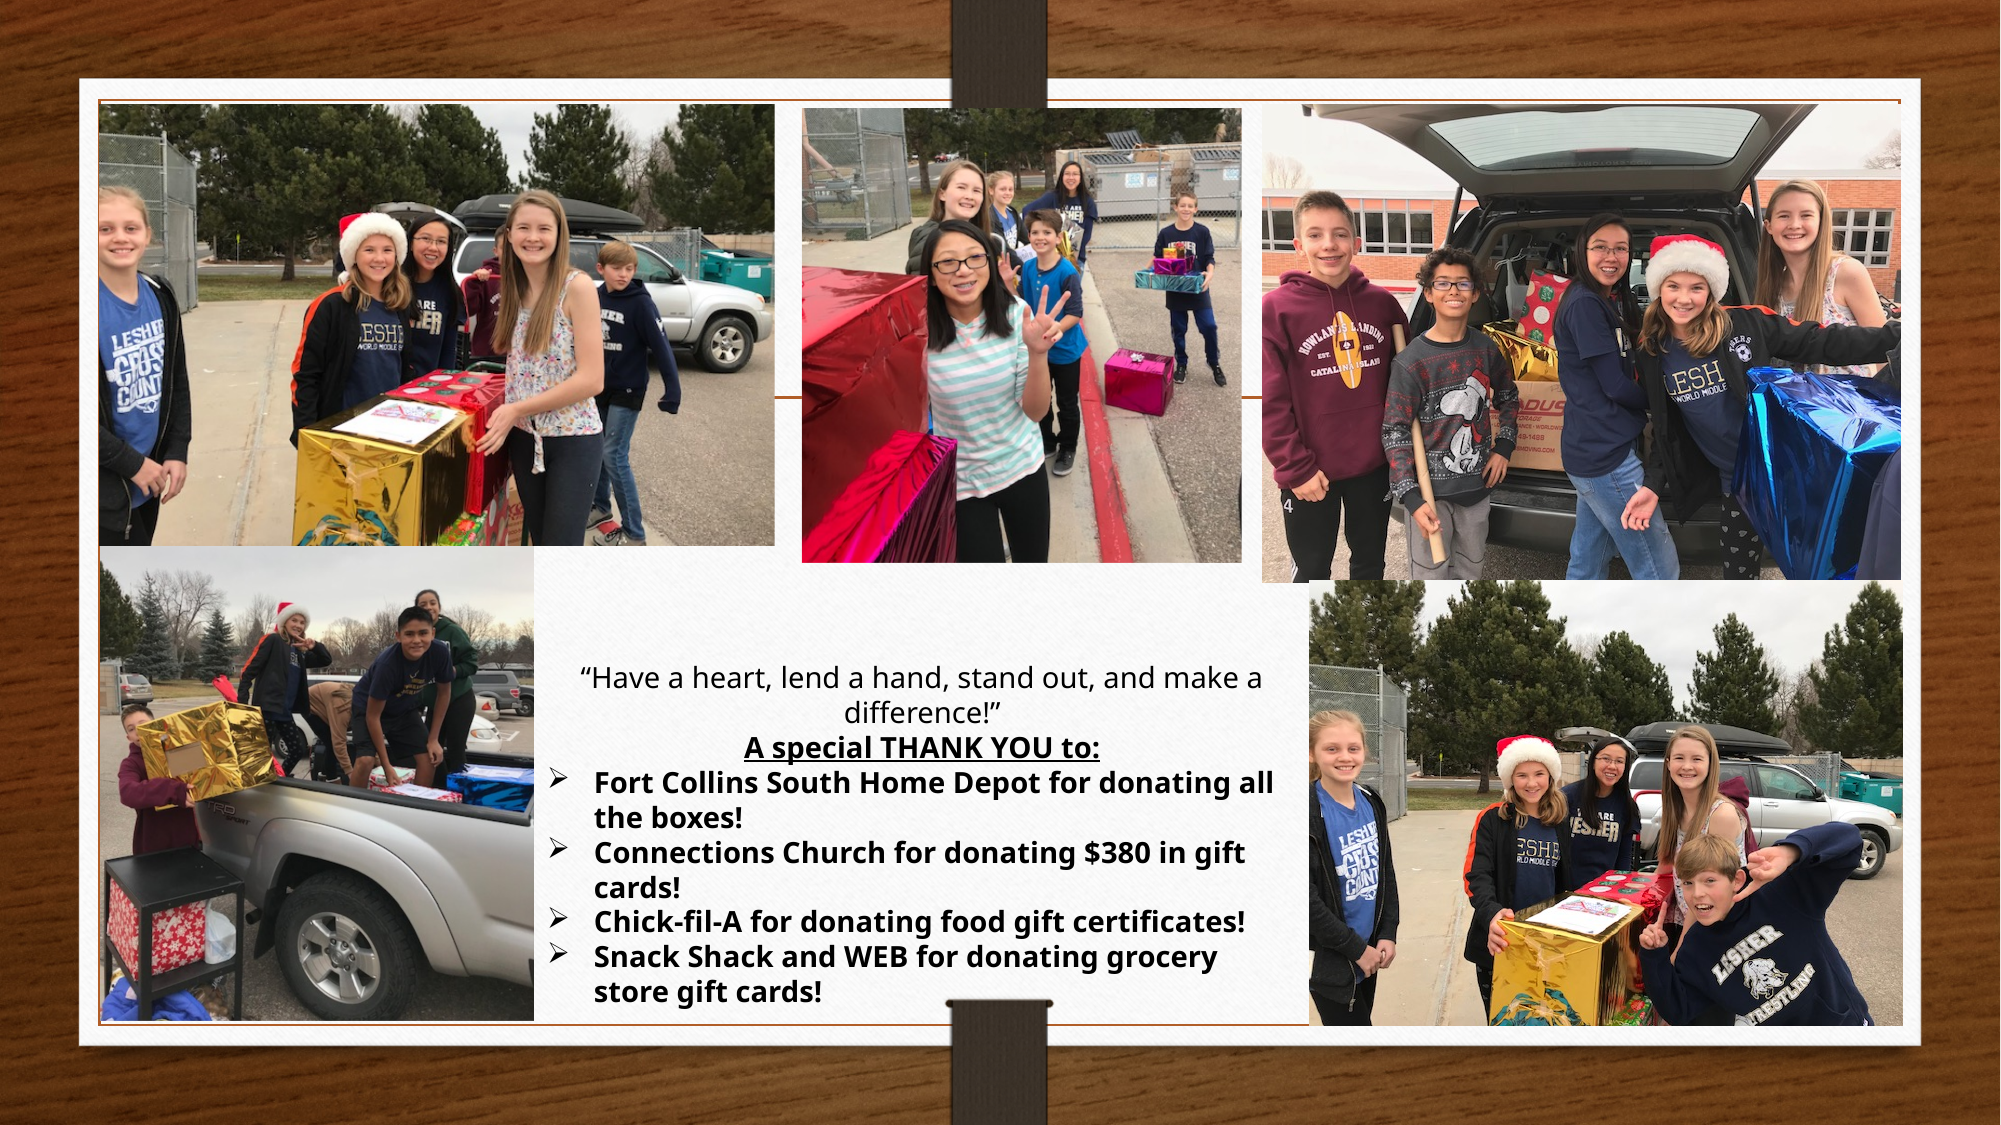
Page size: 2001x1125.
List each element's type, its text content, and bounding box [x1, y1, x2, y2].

text_box “Have a heart, lend a hand, stand out, and make a difference!” A special THANK YOU to: Fort Collins South Home Depot for donating all the boxes! Connections Church for donating $380 in gift cards! Chick-fil-A for donating food gift certificates! Snack Shack and WEB for donating grocery store gift cards! [532, 651, 1308, 1017]
picture [0, 0, 2001, 1125]
